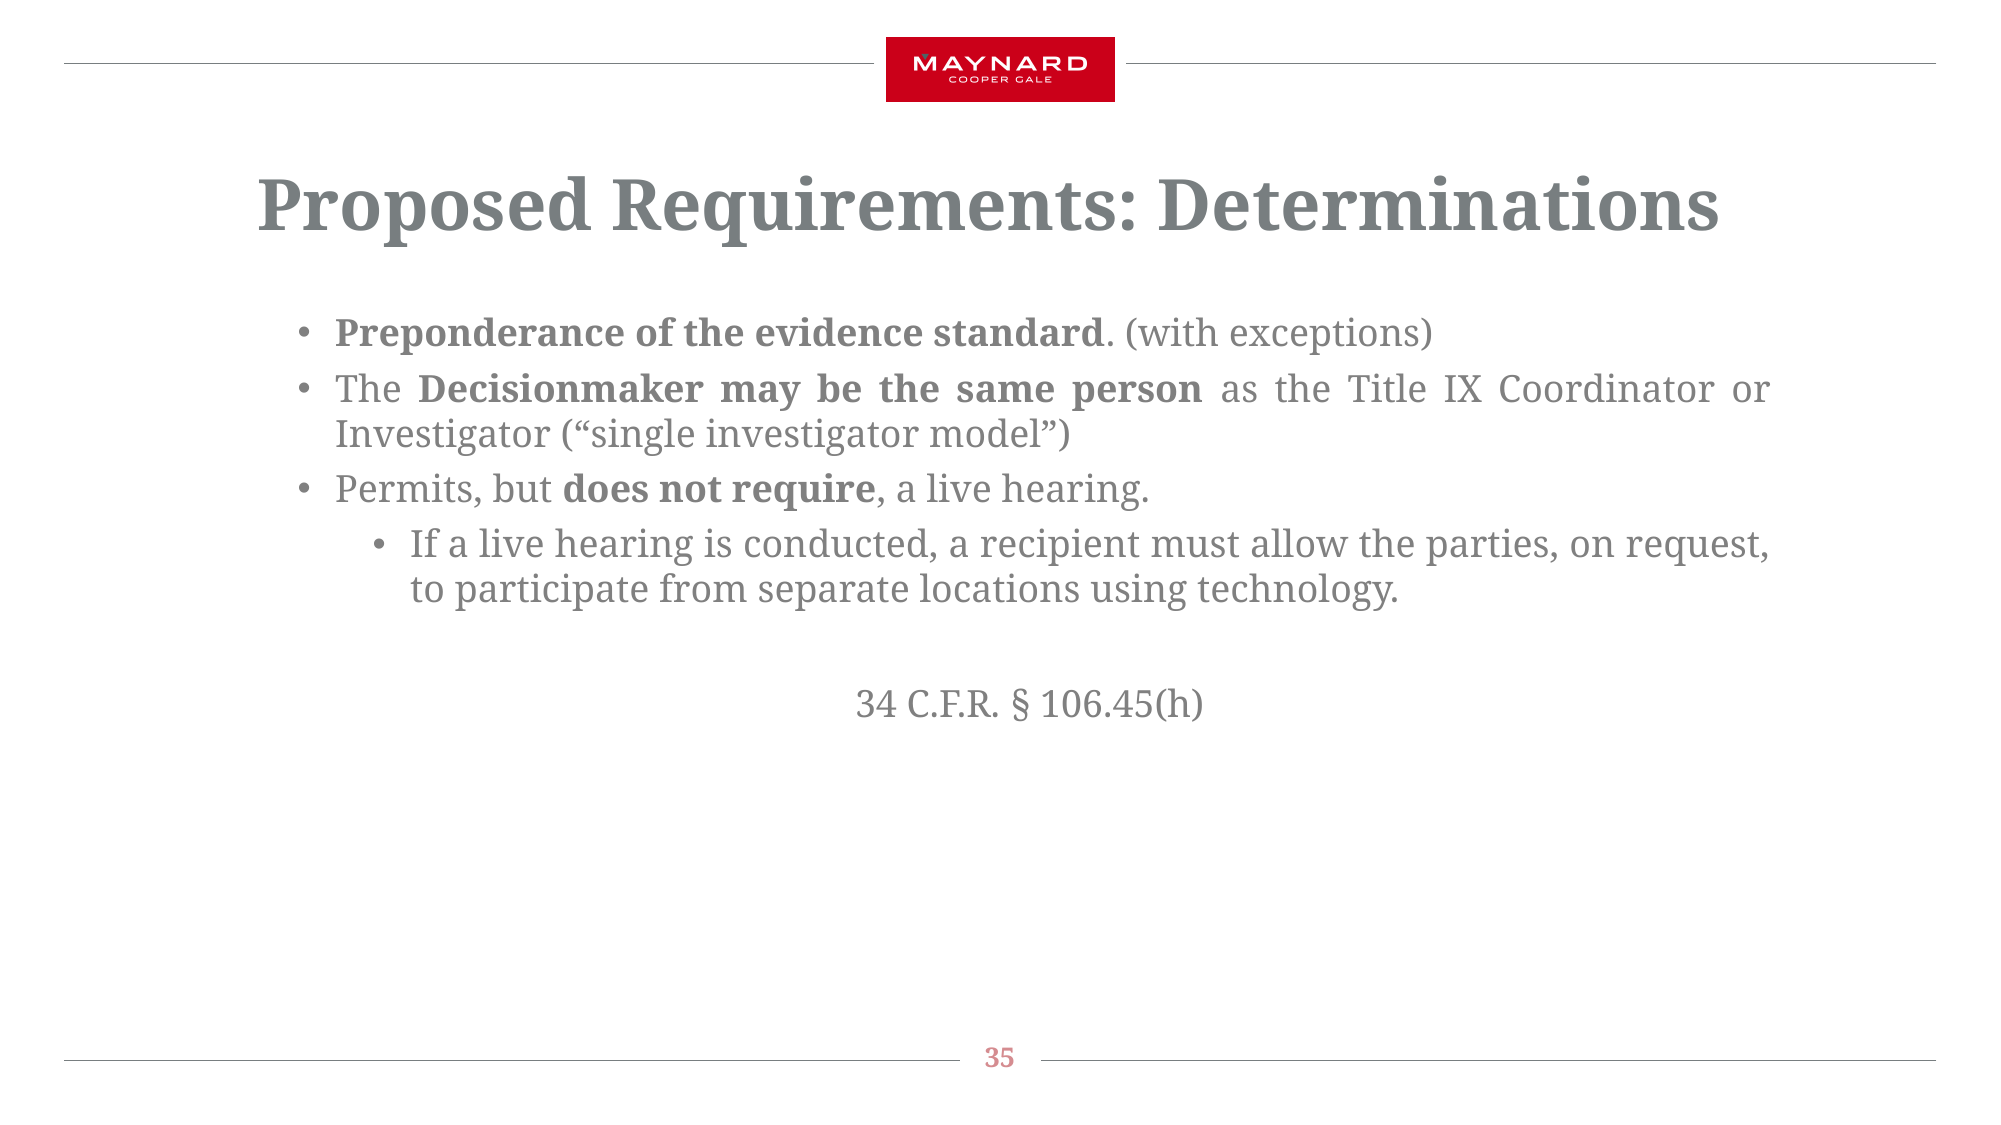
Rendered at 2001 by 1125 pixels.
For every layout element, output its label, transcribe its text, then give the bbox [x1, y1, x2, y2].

title Proposed Requirements: Determinations [227, 128, 1772, 286]
picture [886, 37, 1115, 102]
slide_number 35 [886, 1027, 1115, 1091]
list Preponderance of the evidence standard. (with exceptions) The Decisionmaker may be the same person as the Title IX Coordinator or Investigator (“single investigator model”) Permits, but does not require, a live hearing. If a live hearing is conducted, a recipient must allow the parties, on request, to participate from separate locations using technology. 34 C.F.R. § 106.45(h) [212, 309, 1772, 1012]
